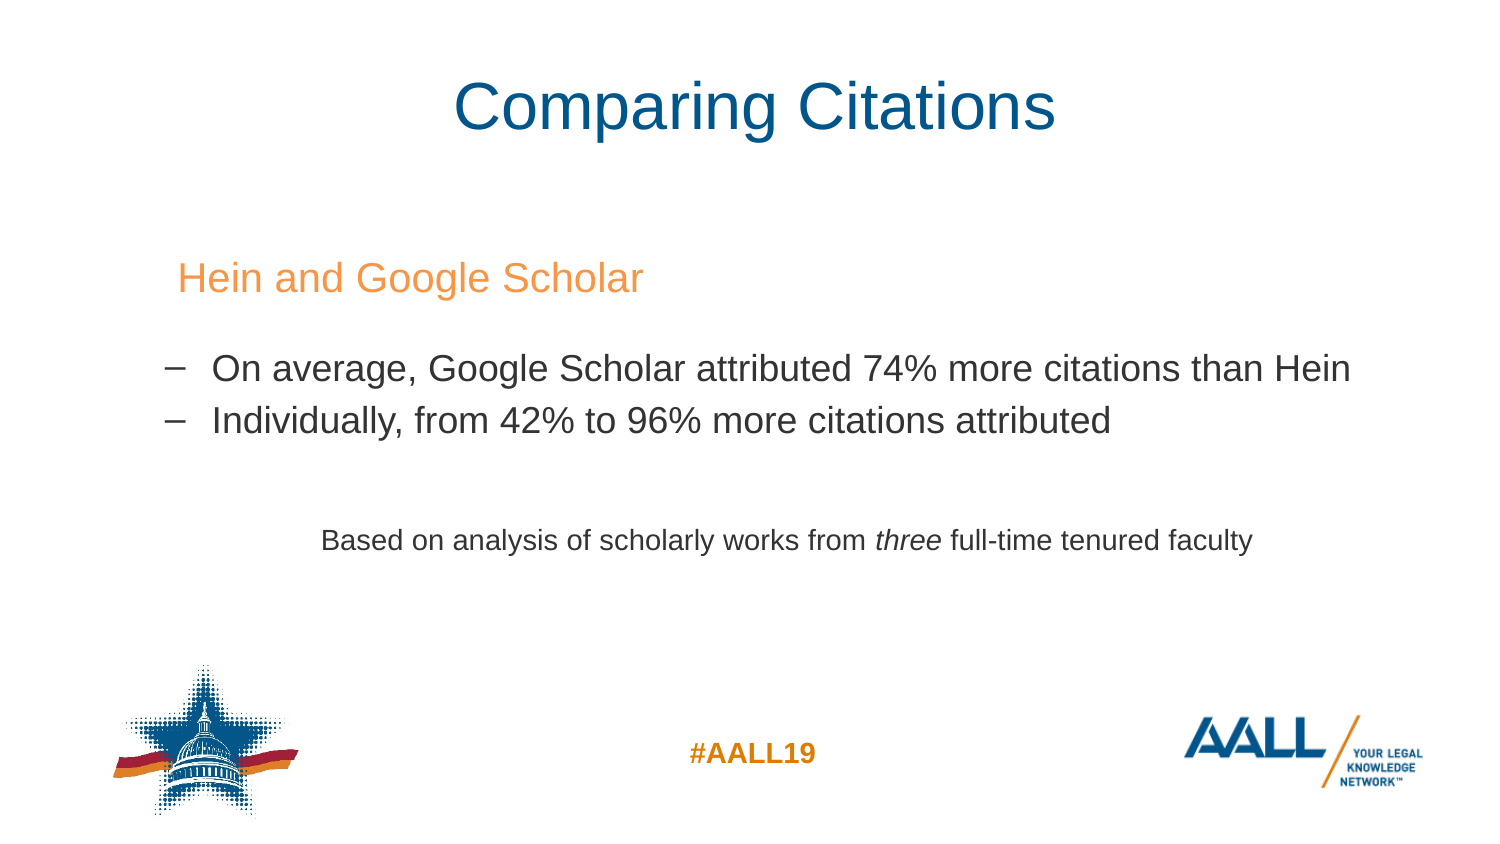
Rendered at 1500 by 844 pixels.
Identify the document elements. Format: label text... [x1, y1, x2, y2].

picture [103, 679, 308, 827]
picture [1144, 675, 1463, 829]
title Comparing Citations [39, 46, 1471, 159]
list Hein and Google Scholar On average, Google Scholar attributed 74% more citations than Hein Individually, from 42% to 96% more citations attributed Based on analysis of scholarly works from three full-time tenured faculty [74, 208, 1425, 679]
